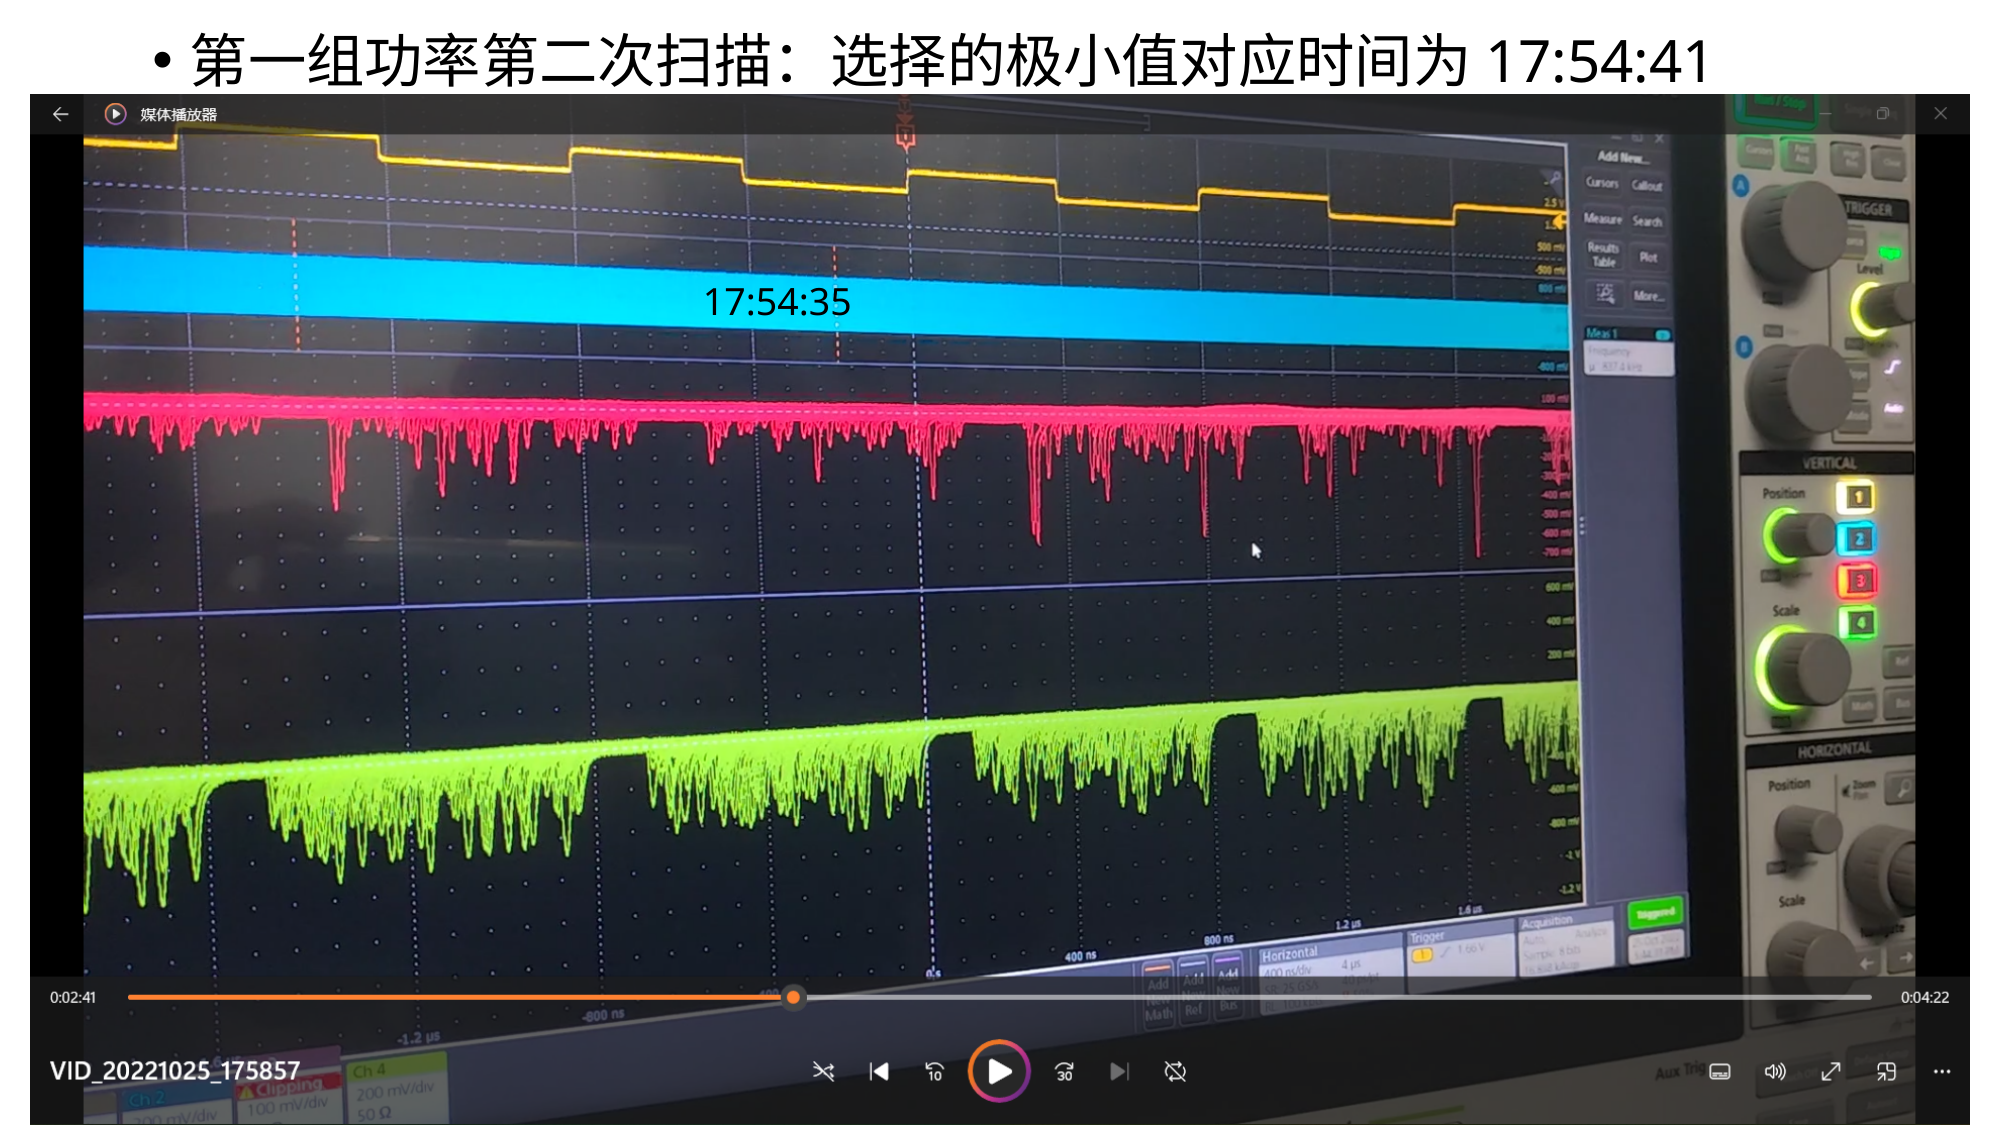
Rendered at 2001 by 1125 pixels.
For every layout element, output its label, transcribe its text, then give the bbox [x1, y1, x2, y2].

list 第一组功率第二次扫描：选择的极小值对应时间为17:54:41 [137, 24, 1863, 94]
picture [30, 94, 1970, 1125]
